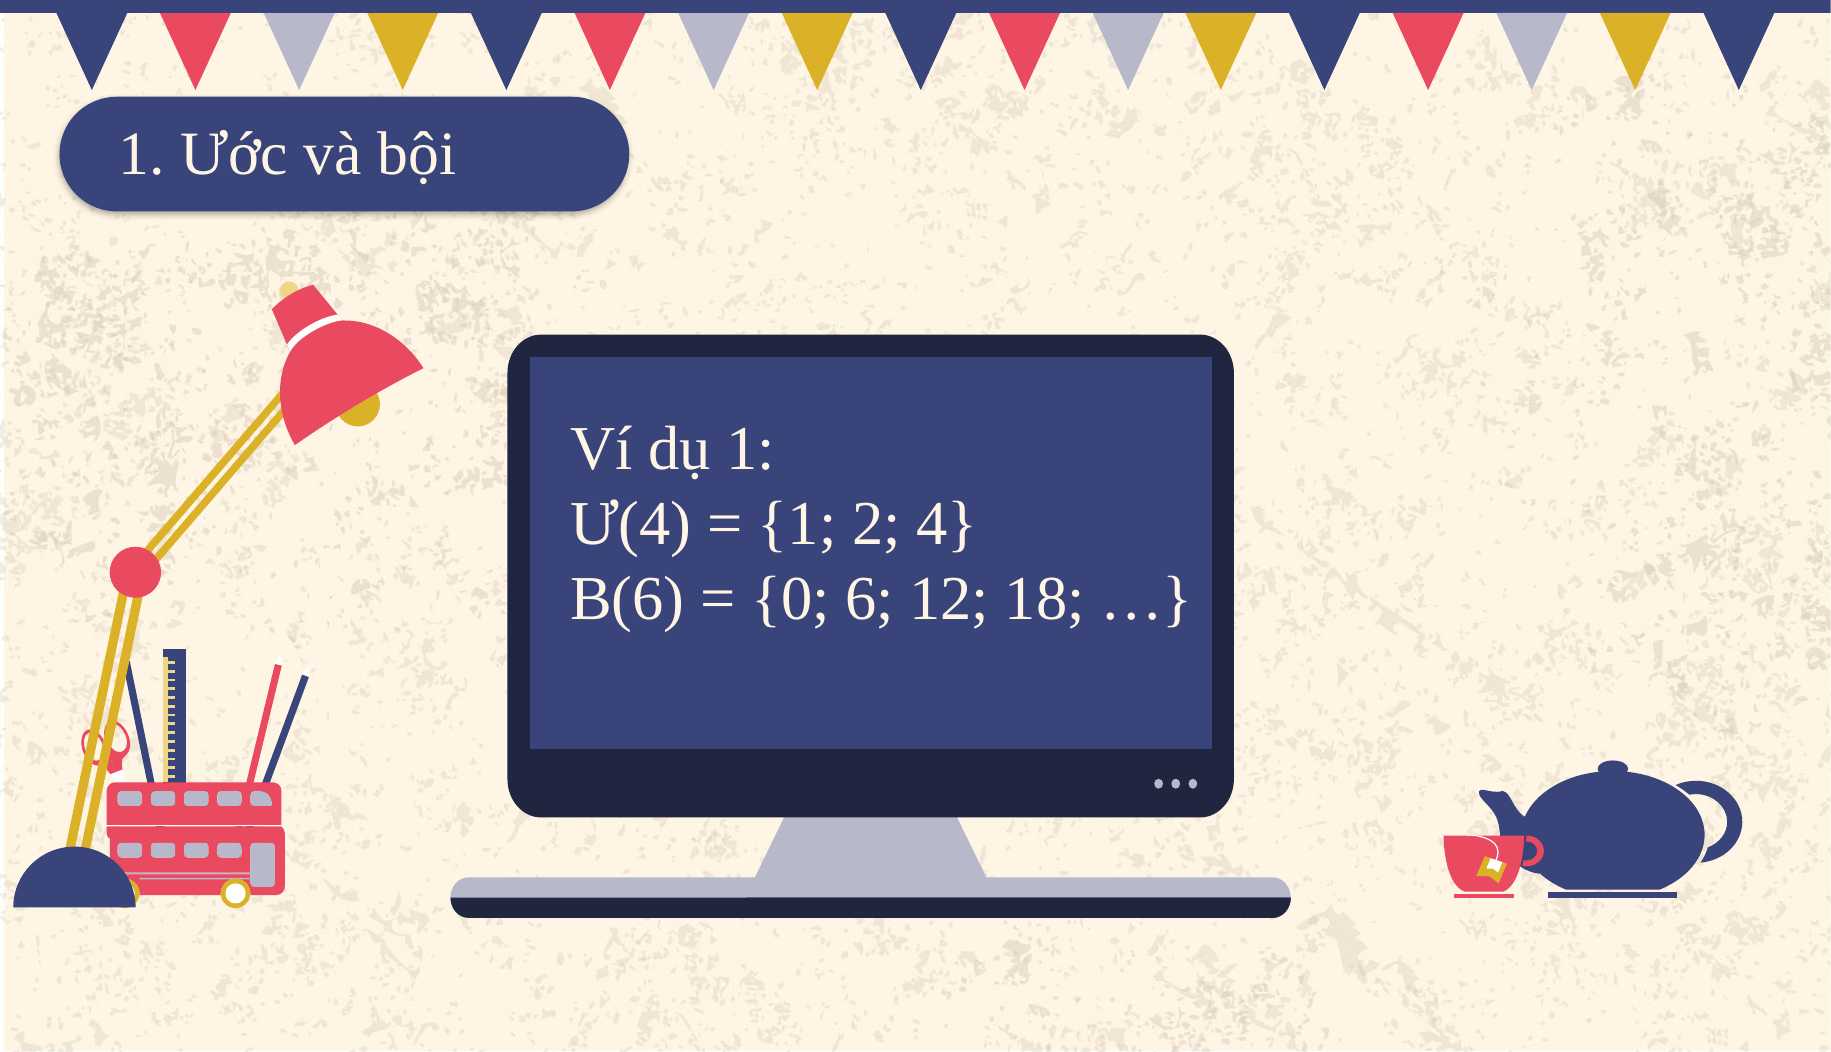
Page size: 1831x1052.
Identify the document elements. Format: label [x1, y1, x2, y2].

text_box [59, 96, 630, 212]
text_box [1443, 760, 1743, 898]
picture [0, 13, 1831, 1052]
text_box [13, 281, 424, 909]
text_box [450, 334, 1291, 919]
